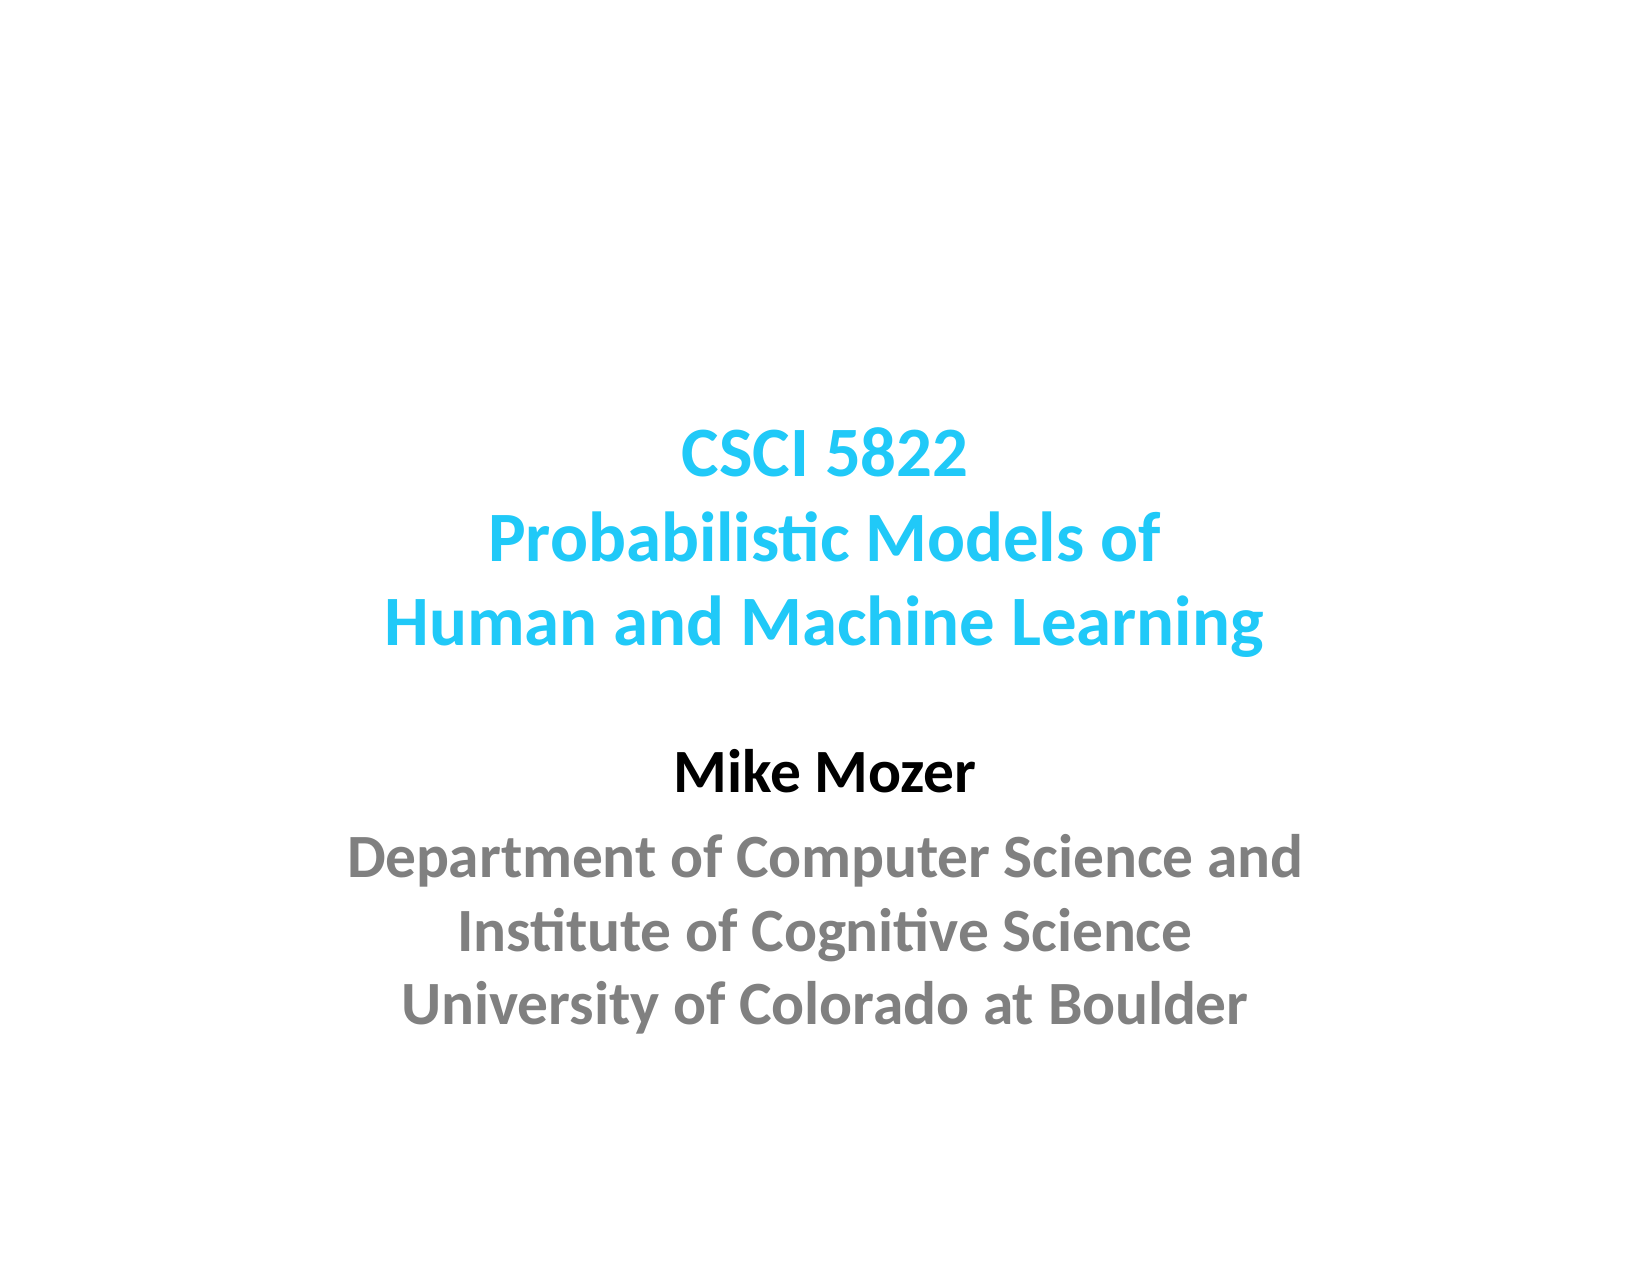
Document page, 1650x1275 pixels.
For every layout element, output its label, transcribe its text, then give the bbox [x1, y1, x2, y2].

title CSCI 5822 Probabilistic Models of Human and Machine Learning [123, 396, 1527, 670]
subtitle Mike Mozer Department of Computer Science and Institute of Cognitive Science University of Colorado at Boulder [247, 722, 1403, 1049]
